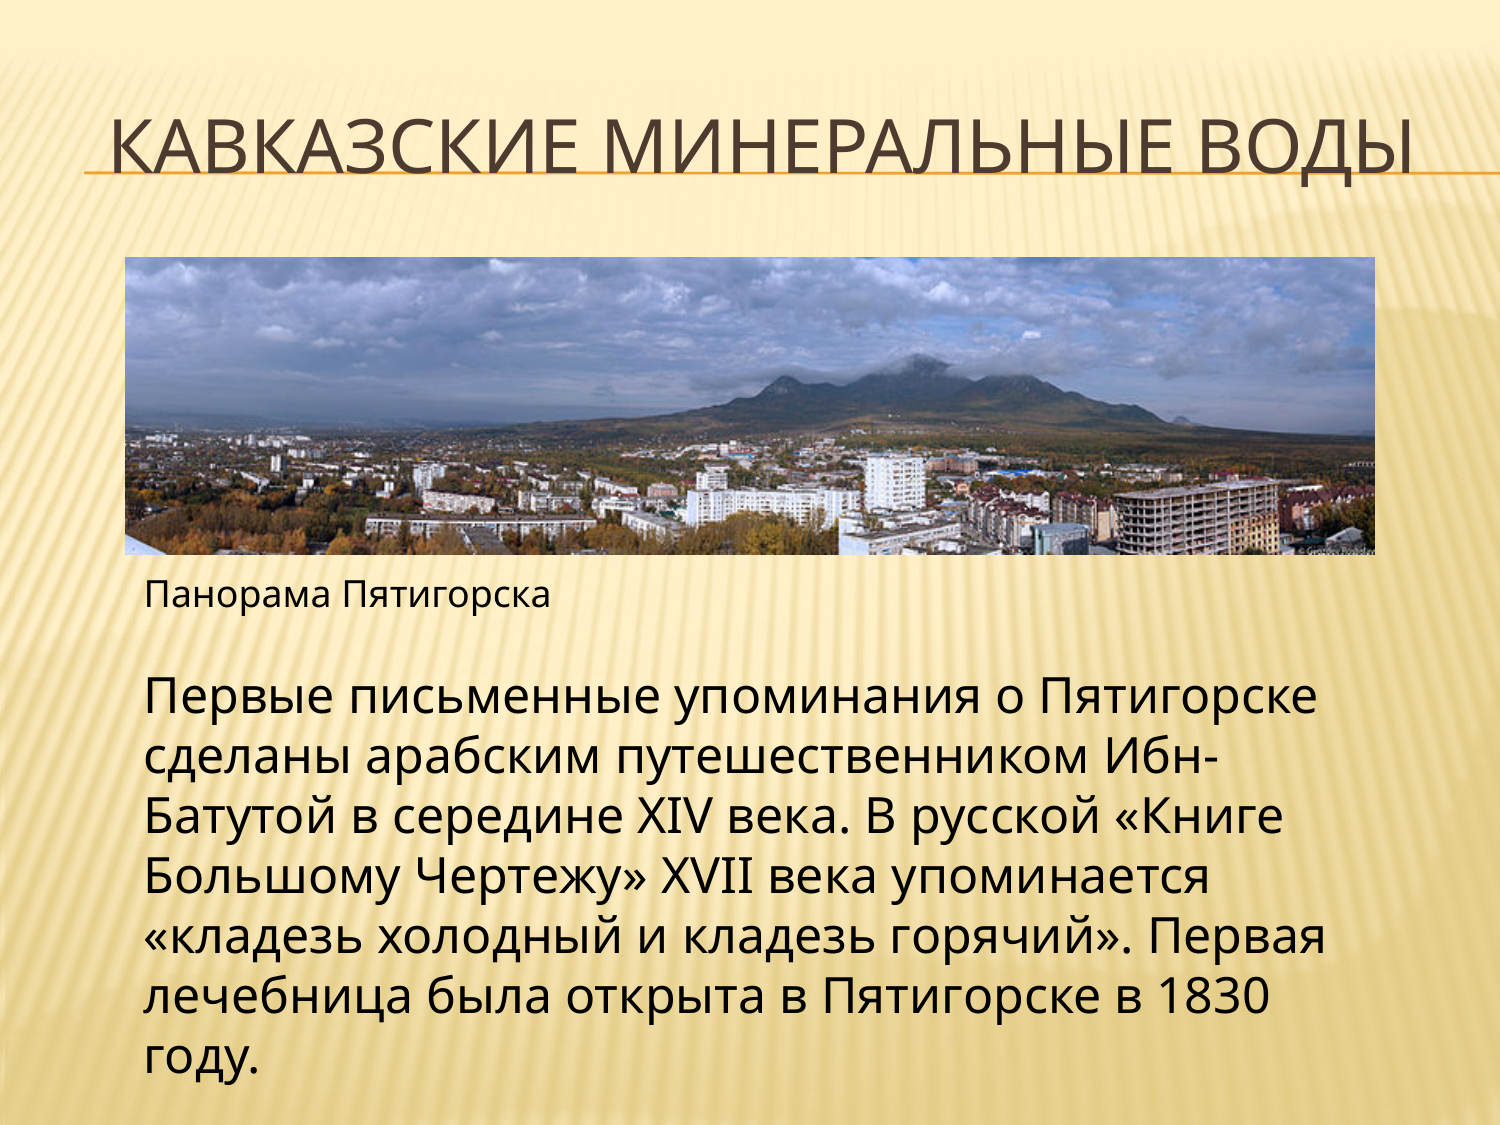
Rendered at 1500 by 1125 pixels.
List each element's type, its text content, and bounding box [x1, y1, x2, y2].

text_box Панорама Пятигорска [128, 572, 668, 623]
text_box Первые письменные упоминания о Пятигорске сделаны арабским путешественником Ибн-Батутой в середине XIV века. В русской «Книге Большому Чертежу» XVII века упоминается «кладезь холодный и кладезь горячий». Первая лечебница была открыта в Пятигорске в 1830 году. [128, 656, 1372, 1091]
picture [124, 257, 1376, 555]
title КАВКАЗСКИЕ МИНЕРАЛЬНЫЕ ВОДЫ [50, 75, 1475, 213]
